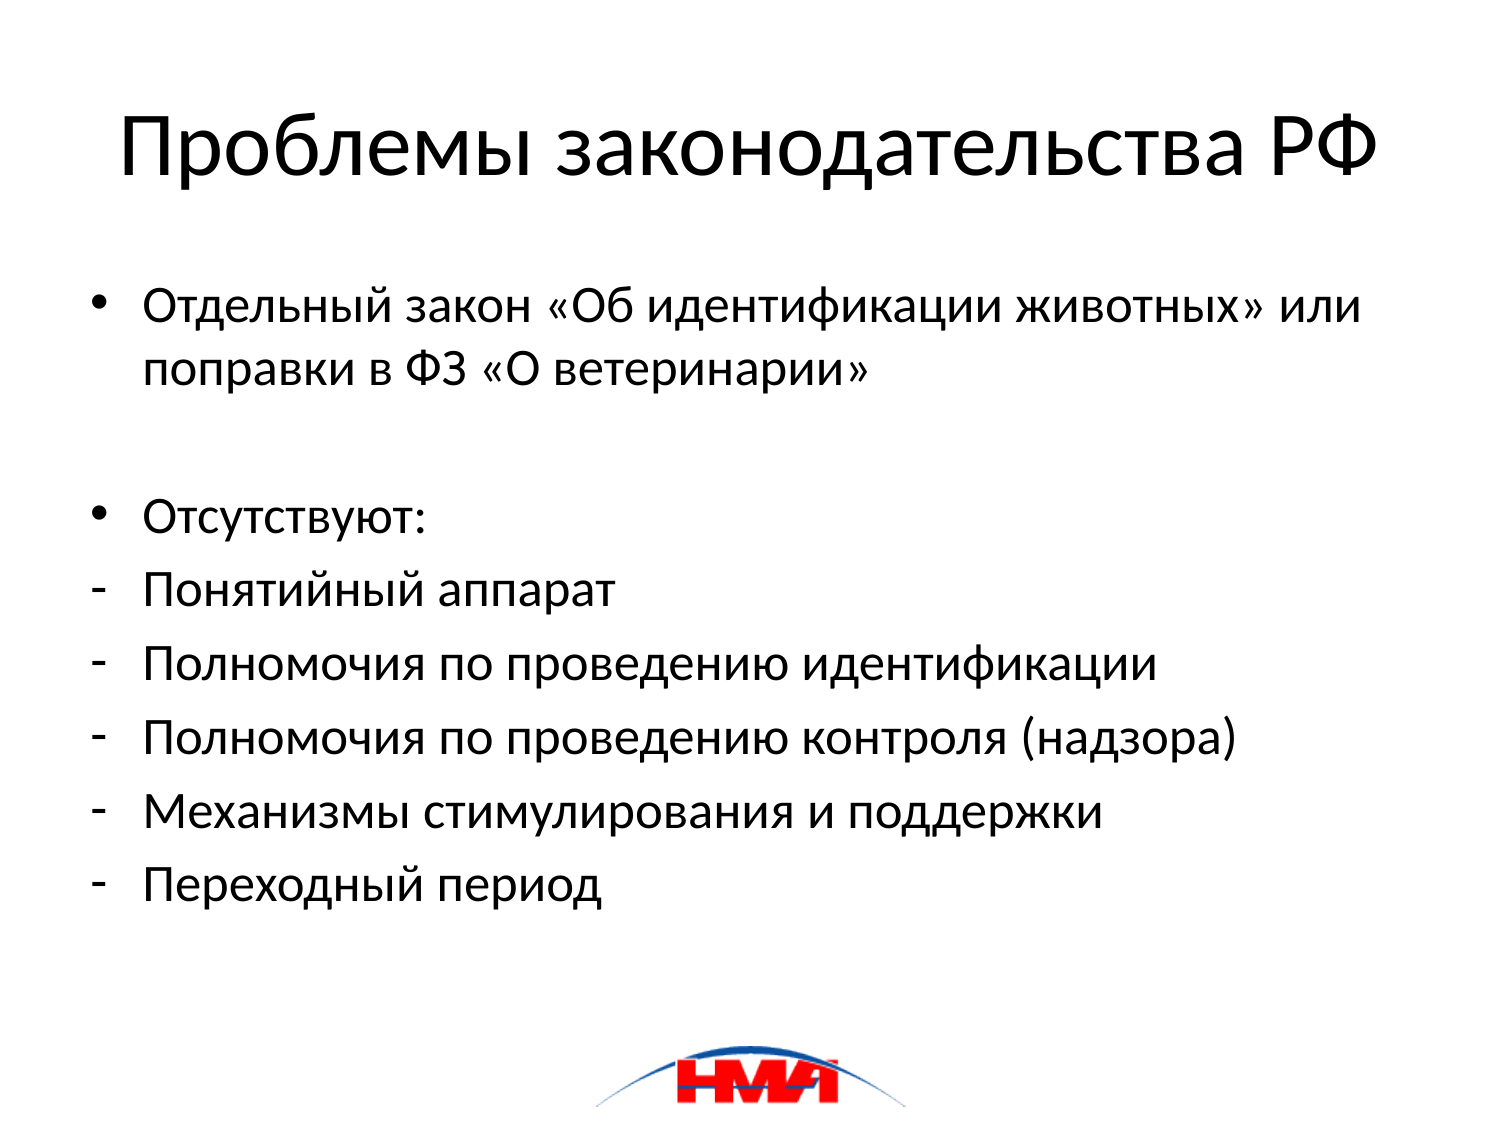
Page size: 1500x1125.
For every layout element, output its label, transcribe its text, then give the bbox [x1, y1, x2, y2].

picture [596, 1046, 907, 1107]
title Проблемы законодательства РФ [75, 45, 1425, 233]
list Отдельный закон «Об идентификации животных» или поправки в ФЗ «О ветеринарии» Отсутствуют: Понятийный аппарат Полномочия по проведению идентификации Полномочия по проведению контроля (надзора) Механизмы стимулирования и поддержки Переходный период [75, 262, 1425, 1005]
